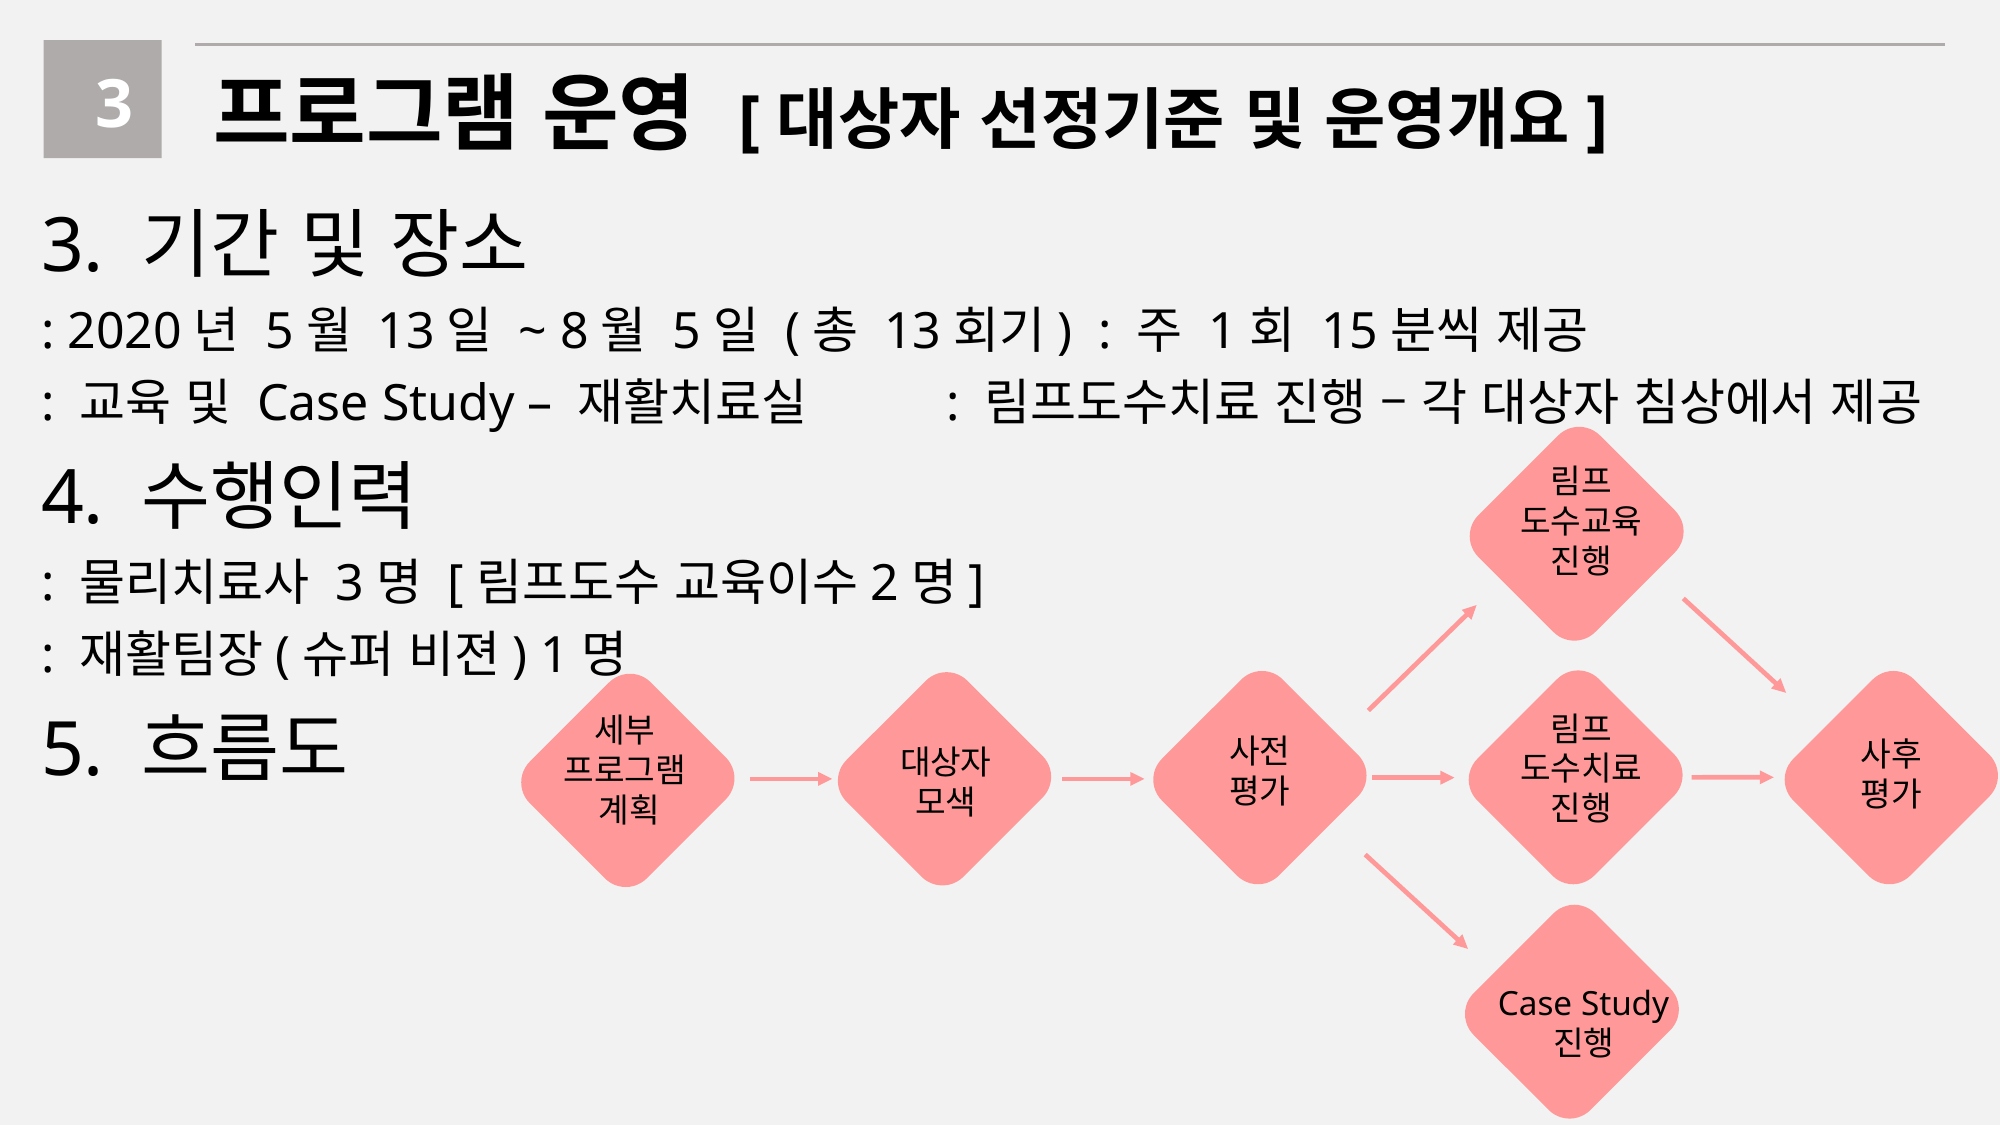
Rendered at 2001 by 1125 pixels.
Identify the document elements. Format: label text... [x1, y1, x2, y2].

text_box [519, 452, 1974, 1125]
text_box 3. 기간 및 장소 : 2020년 5월 13일 ~ 8월 5일 (총 13회기) : 주 1회 15분씩 제공 : 교육 및 Case Study – 재활치료실 : 림프도수치료 진행 – 각 대상자 침상에서 제공 4. 수행인력 : 물리치료사 3명 [림프도수 교육이수2명] : 재활팀장(슈퍼 비젼) 1명 5. 흐름도 [26, 170, 1945, 798]
text_box [42, 39, 163, 159]
text_box 3 [80, 52, 123, 148]
text_box 프로그램 운영 [대상자 선정기준 및 운영개요] [198, 53, 1677, 168]
